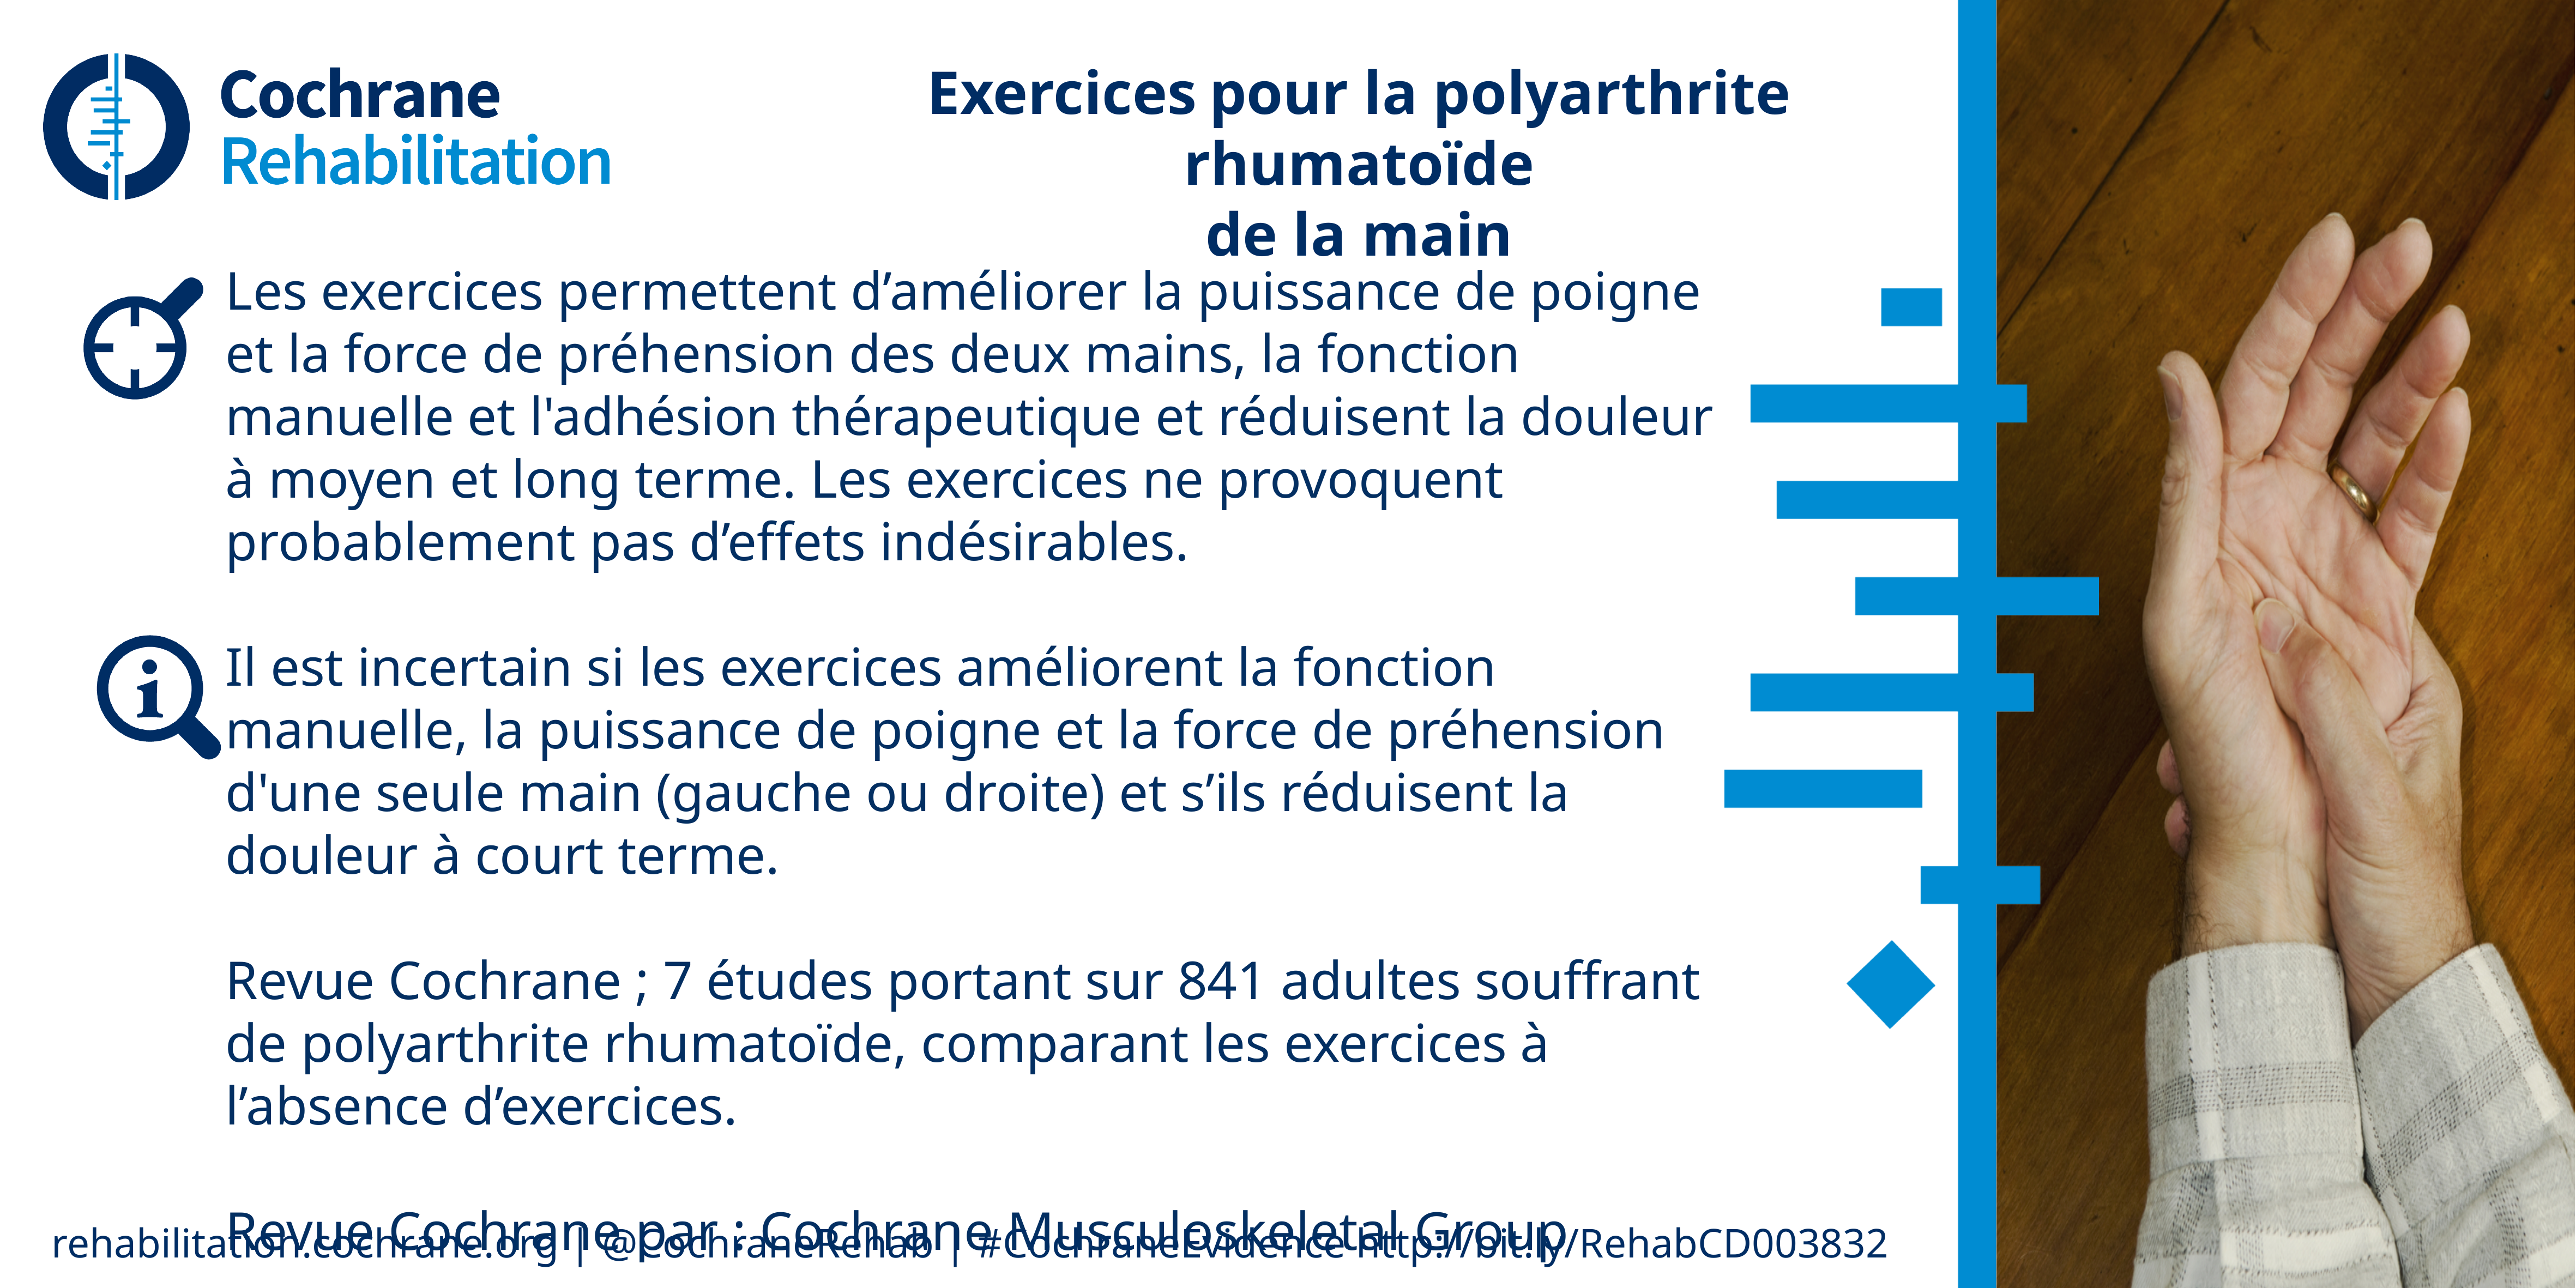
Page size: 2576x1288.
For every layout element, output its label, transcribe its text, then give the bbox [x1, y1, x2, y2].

picture [43, 53, 114, 201]
picture [1996, 0, 2575, 1288]
text_box [0, 235, 1722, 1288]
picture [1724, 0, 1958, 1288]
text_box Les exercices permettent d’améliorer la puissance de poigne et la force de préhension des deux mains, la fonction manuelle et l'adhésion thérapeutique et réduisent la douleur à moyen et long terme. Les exercices ne provoquent probablement pas d’effets indésirables. Il est incertain si les exercices améliorent la fonction manuelle, la puissance de poigne et la force de préhension d'une seule main (gauche ou droite) et s’ils réduisent la douleur à court terme. Revue Cochrane ; 7 études portant sur 841 adultes souffrant de polyarthrite rhumatoïde, comparant les exercices à l’absence d’exercices. Revue Cochrane par : Cochrane Musculoskeletal Group [218, 253, 1722, 1073]
picture [119, 53, 610, 201]
picture [77, 626, 236, 772]
text_box rehabilitation.cochrane.org | @CochraneRehab | #CochraneEvidence http://bit.ly/RehabCD003832 [43, 1213, 1722, 1283]
picture [73, 277, 218, 404]
text_box Exercices pour la polyarthrite rhumatoïde de la main [792, 51, 1722, 253]
